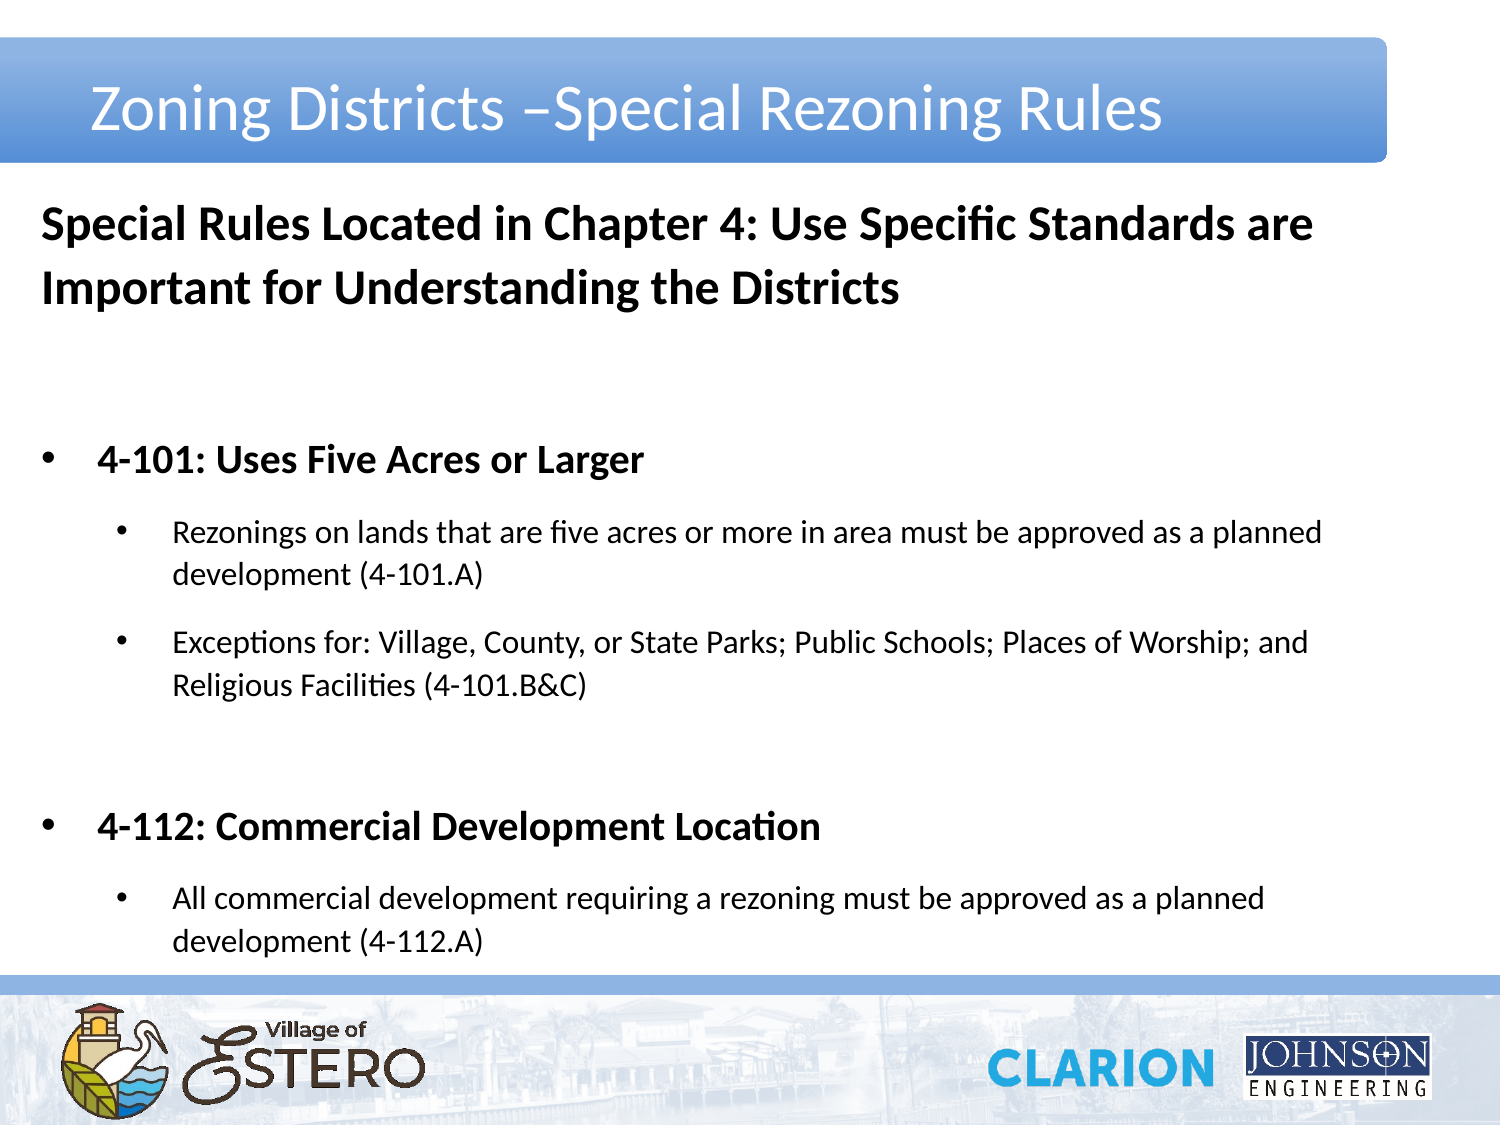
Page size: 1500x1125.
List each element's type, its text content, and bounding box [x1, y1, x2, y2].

picture [1243, 1033, 1432, 1100]
picture [962, 1024, 1238, 1109]
text_box Special Rules Located in Chapter 4: Use Specific Standards are Important for Understanding the Districts 4-101: Uses Five Acres or Larger Rezonings on lands that are five acres or more in area must be approved as a planned development (4-101.A) Exceptions for: Village, County, or State Parks; Public Schools; Places of Worship; and Religious Facilities (4-101.B&C) 4-112: Commercial Development Location All commercial development requiring a rezoning must be approved as a planned development (4-112.A) [26, 178, 1388, 967]
title Zoning Districts –Special Rezoning Rules [75, 45, 1388, 163]
picture [0, 999, 441, 1120]
